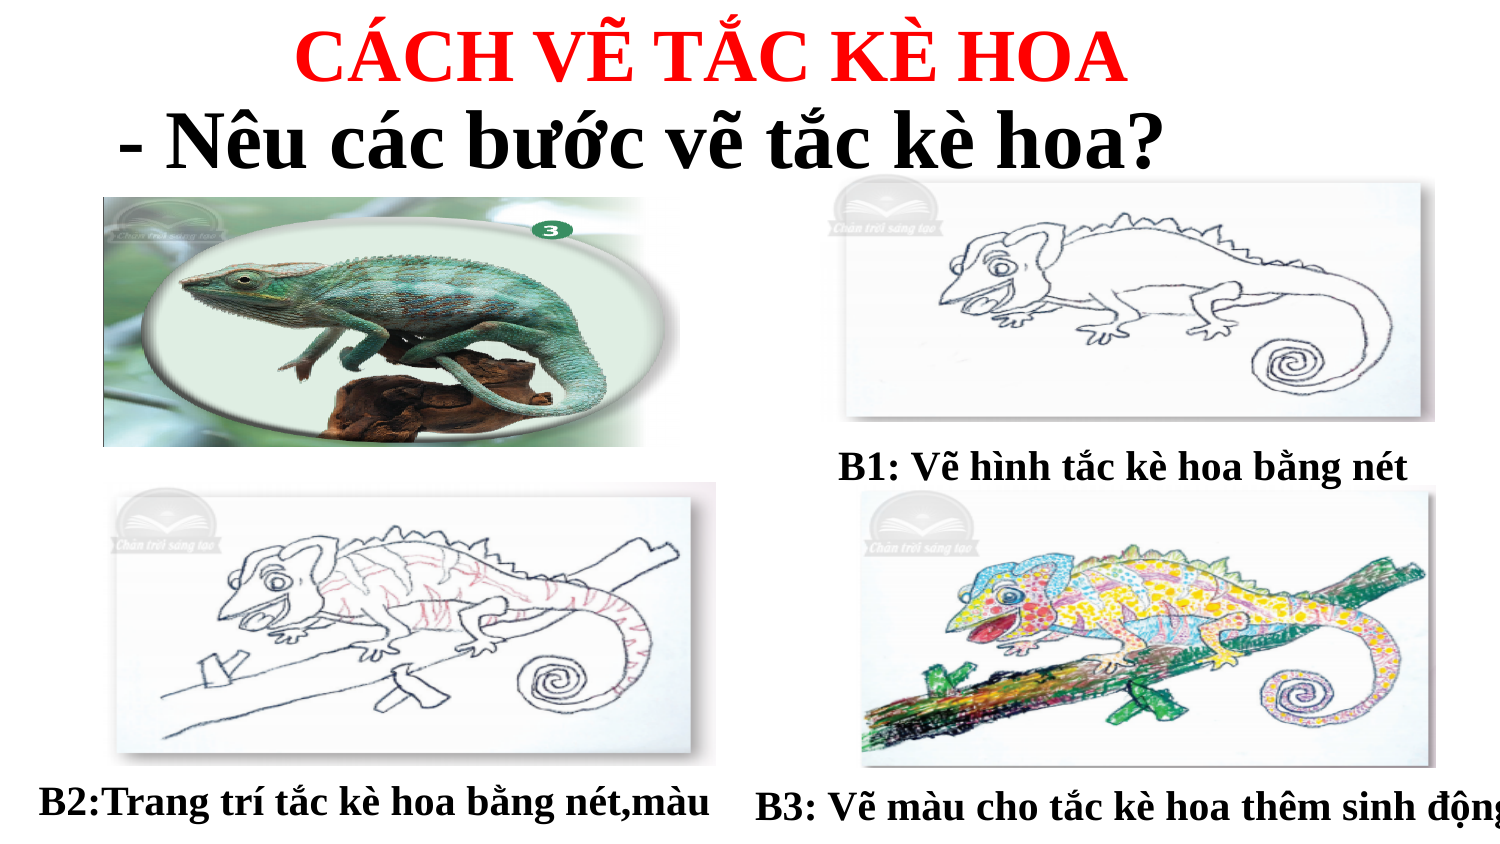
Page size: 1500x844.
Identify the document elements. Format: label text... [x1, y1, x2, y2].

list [820, 169, 1435, 423]
picture [102, 481, 716, 766]
text_box B2:Trang trí tắc kè hoa bằng nét,màu [23, 765, 727, 831]
text_box B1: Vẽ hình tắc kè hoa bằng nét [823, 431, 1424, 496]
picture [856, 485, 1436, 768]
title CÁCH VẼ TẮC KÈ HOA [36, 0, 1387, 122]
text_box B3: Vẽ màu cho tắc kè hoa thêm sinh động [740, 771, 1500, 837]
picture [102, 197, 680, 448]
text_box - Nêu các bước vẽ tắc kè hoa? [102, 78, 1184, 193]
